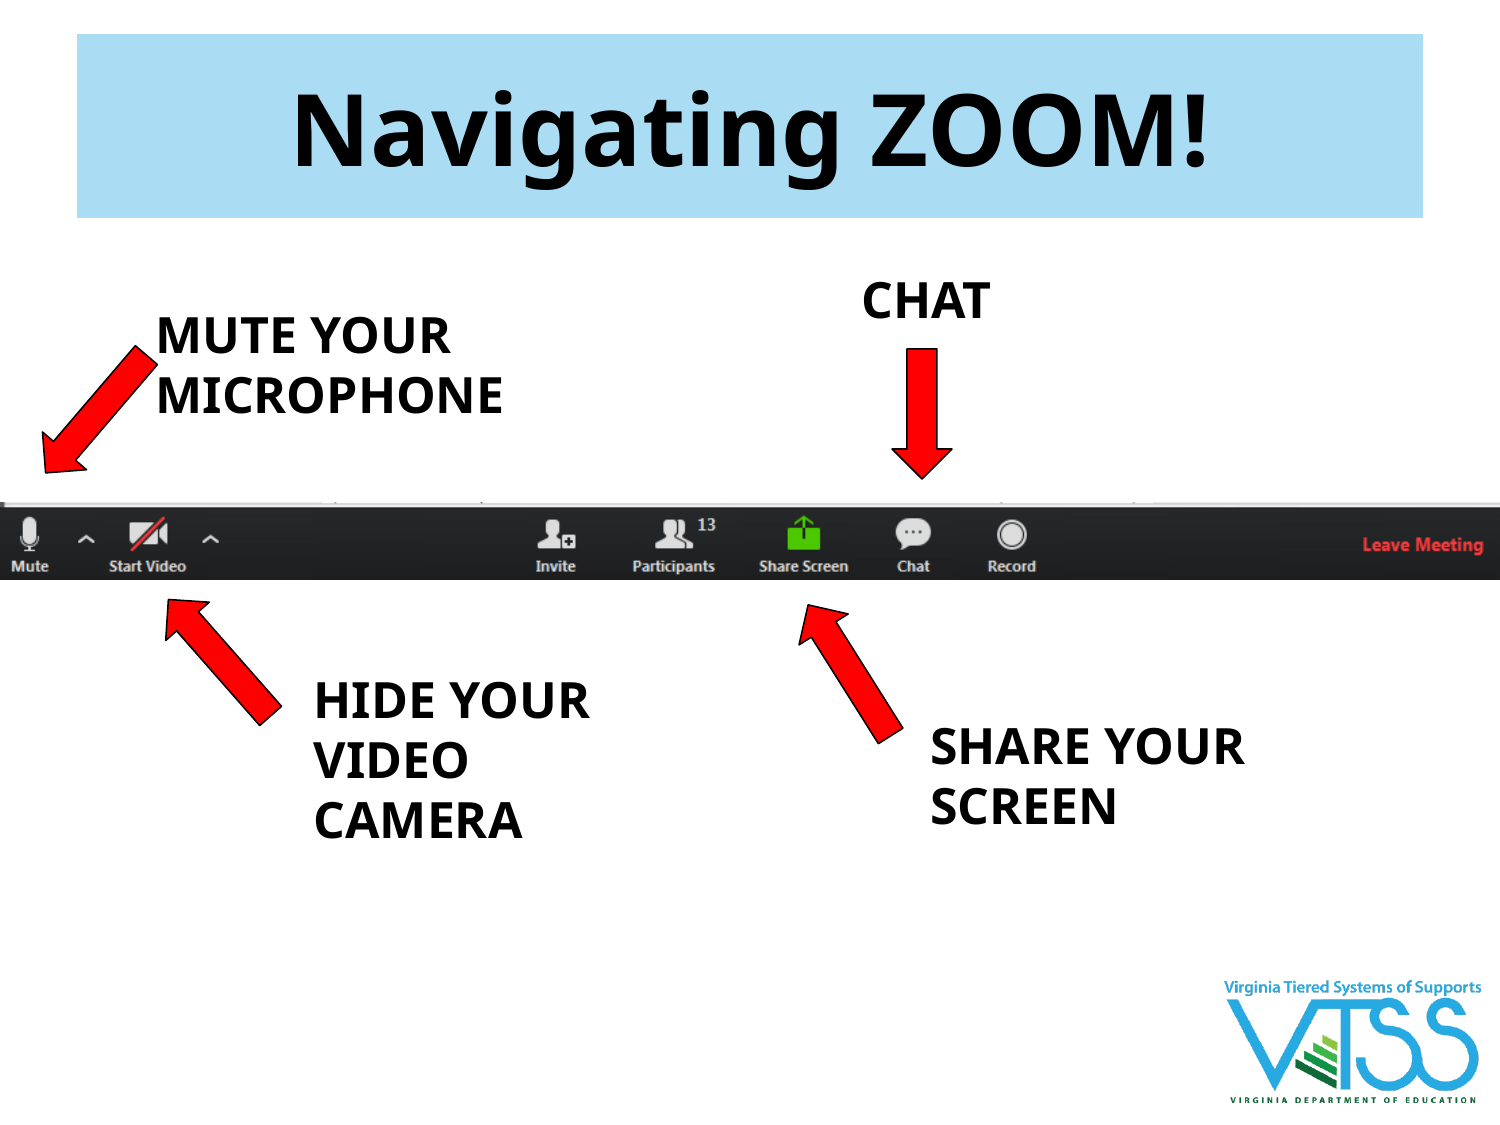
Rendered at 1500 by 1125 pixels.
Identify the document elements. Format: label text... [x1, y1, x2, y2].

text_box HIDE YOUR VIDEO CAMERA [298, 653, 674, 795]
text_box [165, 599, 282, 726]
text_box [891, 348, 952, 479]
picture [1224, 980, 1481, 1103]
text_box [42, 345, 140, 473]
text_box CHAT [846, 253, 1077, 331]
picture [0, 502, 1500, 581]
text_box MUTE YOUR MICROPHONE [140, 288, 598, 418]
text_box [799, 604, 903, 744]
title Navigating ZOOM! [75, 32, 1425, 220]
text_box SHARE YOUR SCREEN [915, 699, 1342, 841]
